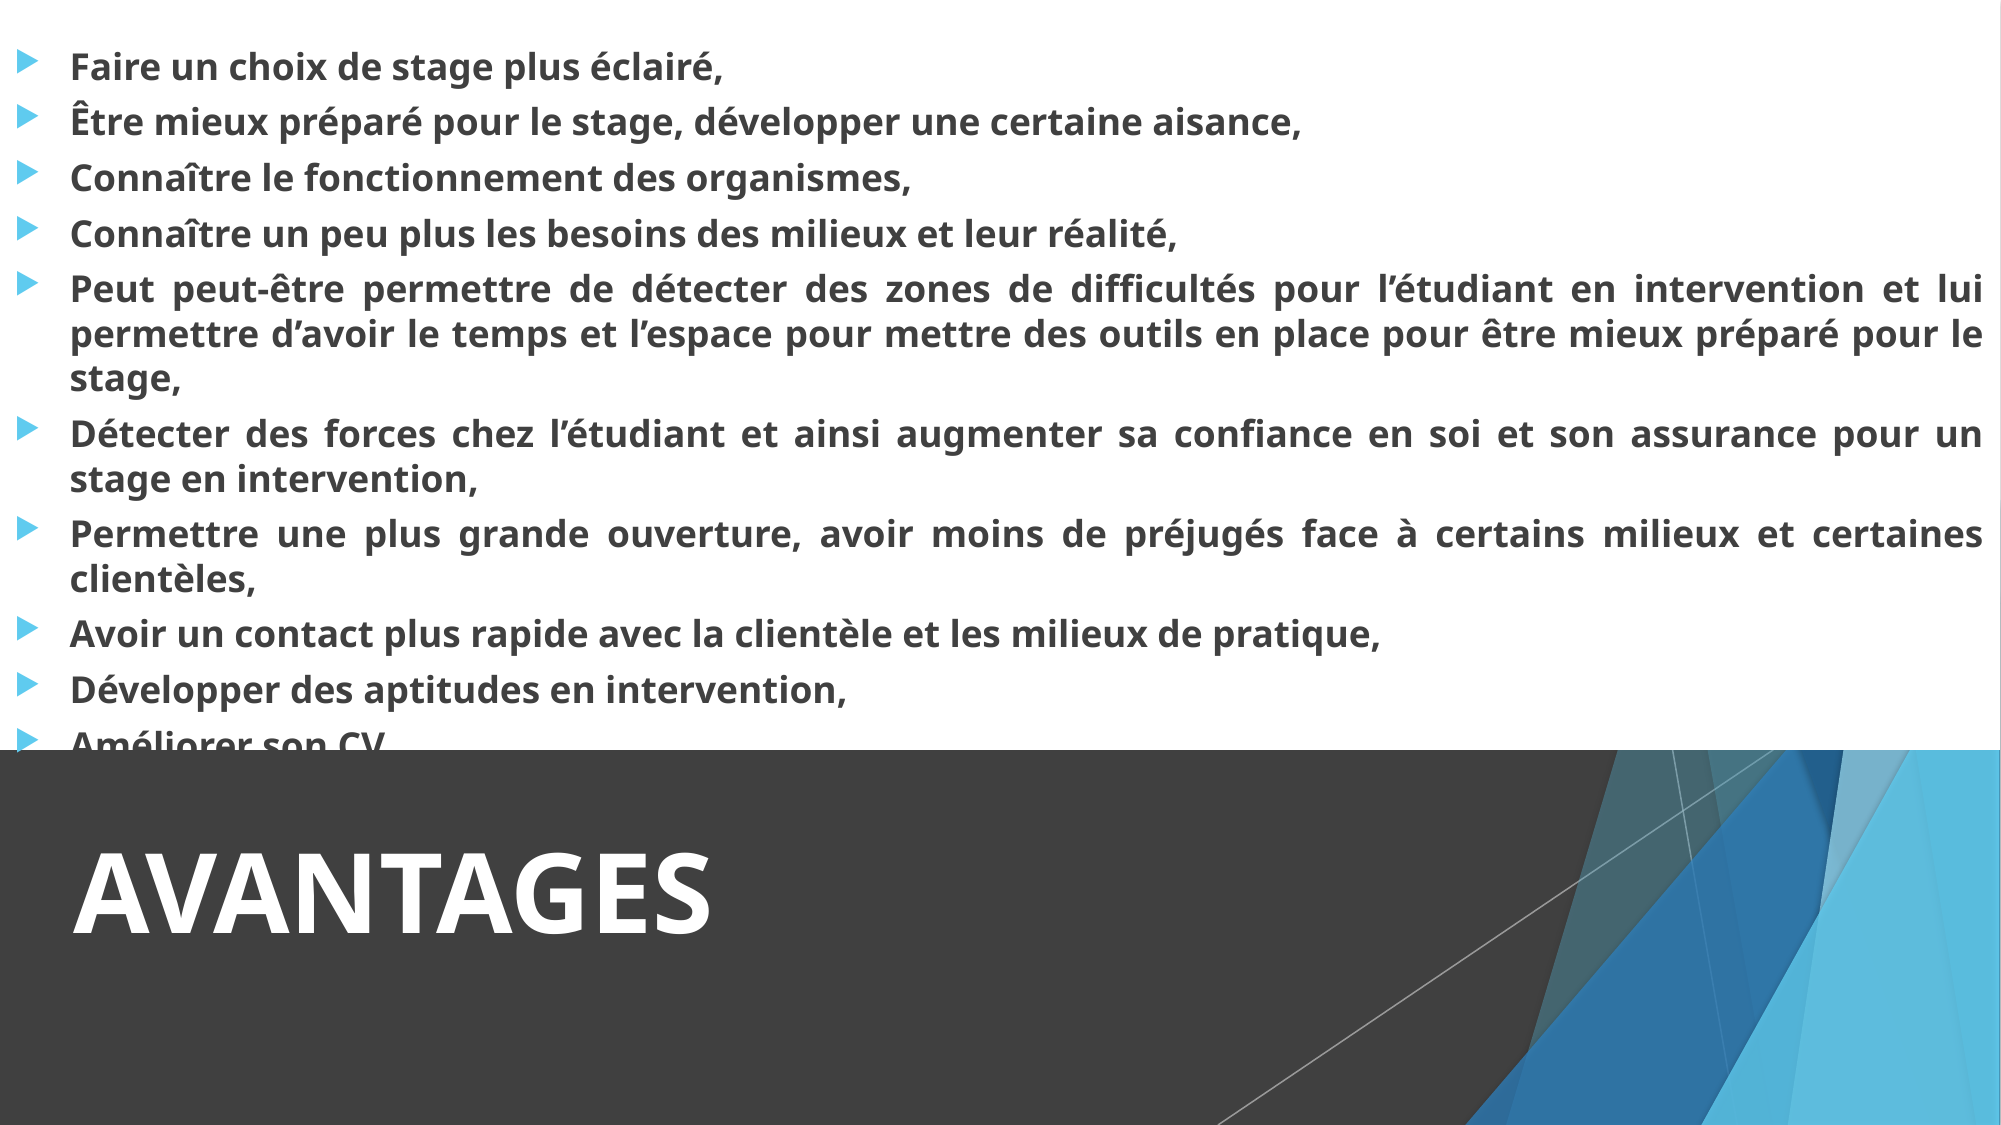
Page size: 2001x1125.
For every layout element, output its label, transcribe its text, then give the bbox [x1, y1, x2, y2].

list Faire un choix de stage plus éclairé, Être mieux préparé pour le stage, développer une certaine aisance, Connaître le fonctionnement des organismes, Connaître un peu plus les besoins des milieux et leur réalité, Peut peut-être permettre de détecter des zones de difficultés pour l’étudiant en intervention et lui permettre d’avoir le temps et l’espace pour mettre des outils en place pour être mieux préparé pour le stage, Détecter des forces chez l’étudiant et ainsi augmenter sa confiance en soi et son assurance pour un stage en intervention, Permettre une plus grande ouverture, avoir moins de préjugés face à certains milieux et certaines clientèles, Avoir un contact plus rapide avec la clientèle et les milieux de pratique, Développer des aptitudes en intervention, Améliorer son CV, [0, 0, 1214, 782]
text_box [0, 782, 1212, 1125]
title AVANTAGES [58, 829, 1212, 1046]
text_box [1217, 0, 2000, 1125]
